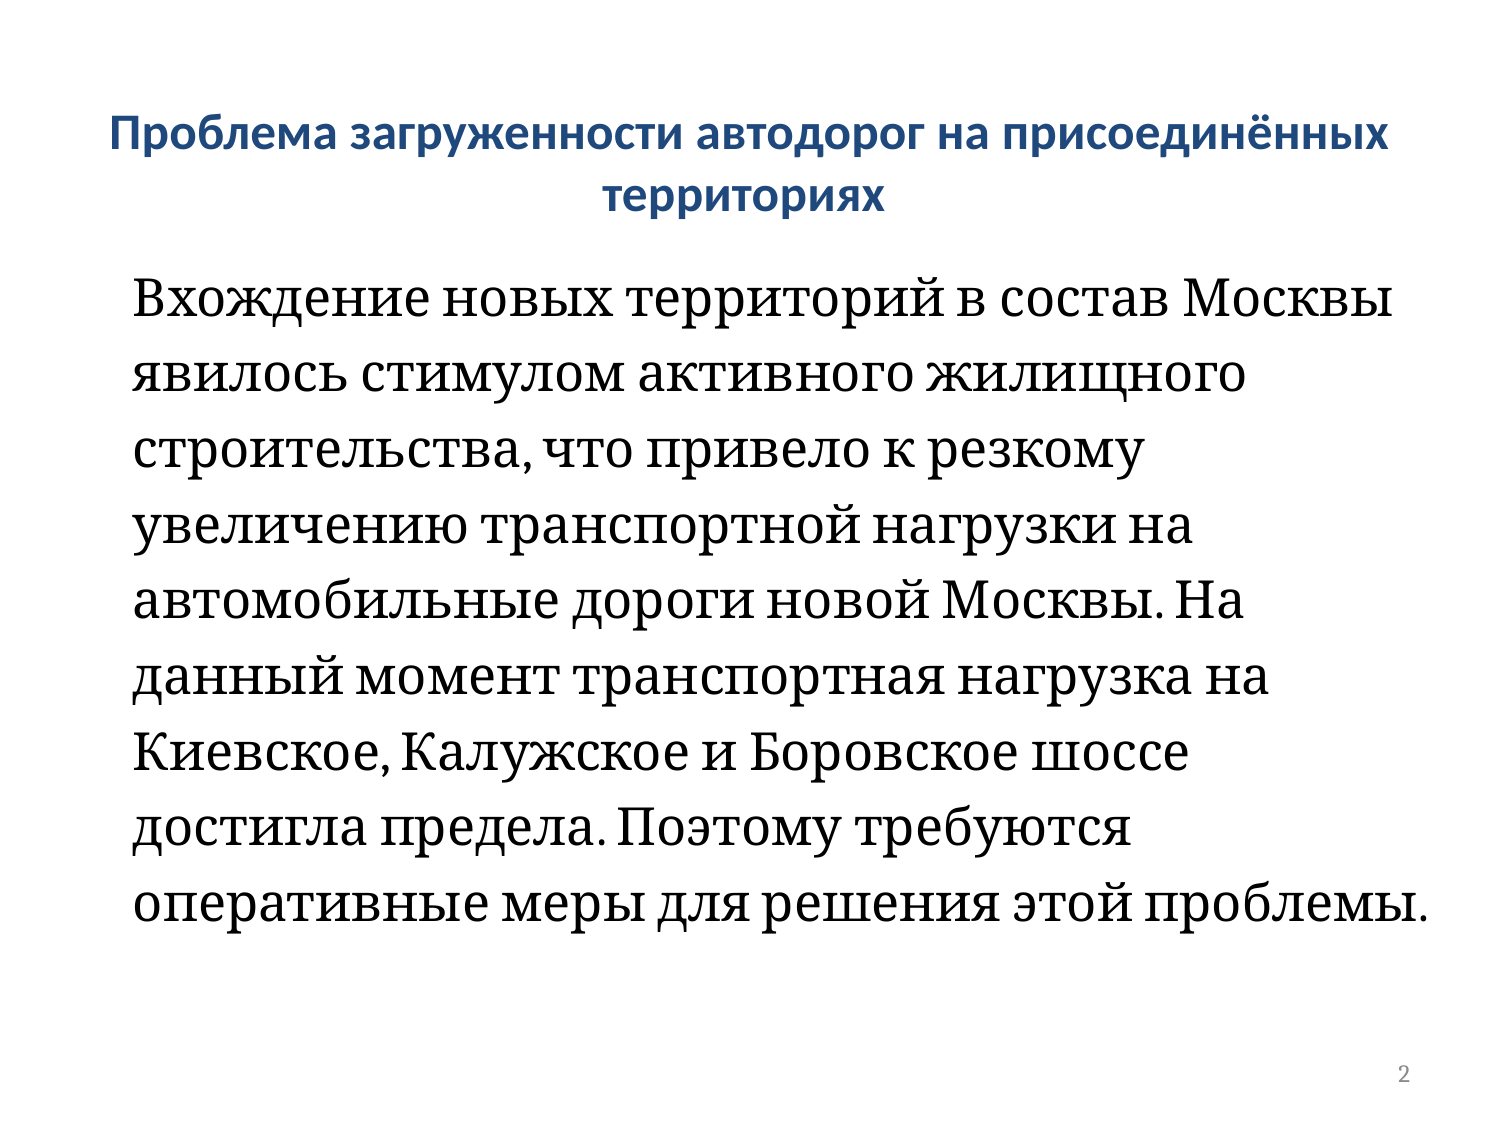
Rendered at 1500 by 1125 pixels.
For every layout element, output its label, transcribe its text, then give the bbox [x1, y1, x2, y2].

title Проблема загруженности автодорог на присоединённых территориях [75, 90, 1425, 243]
slide_number 2 [1074, 1042, 1425, 1103]
list Вхождение новых территорий в состав Москвы явилось стимулом активного жилищного строительства, что привело к резкому увеличению транспортной нагрузки на автомобильные дороги новой Москвы. На данный момент транспортная нагрузка на Киевское, Калужское и Боровское шоссе достигла предела. Поэтому требуются оперативные меры для решения этой проблемы. [64, 243, 1447, 1012]
